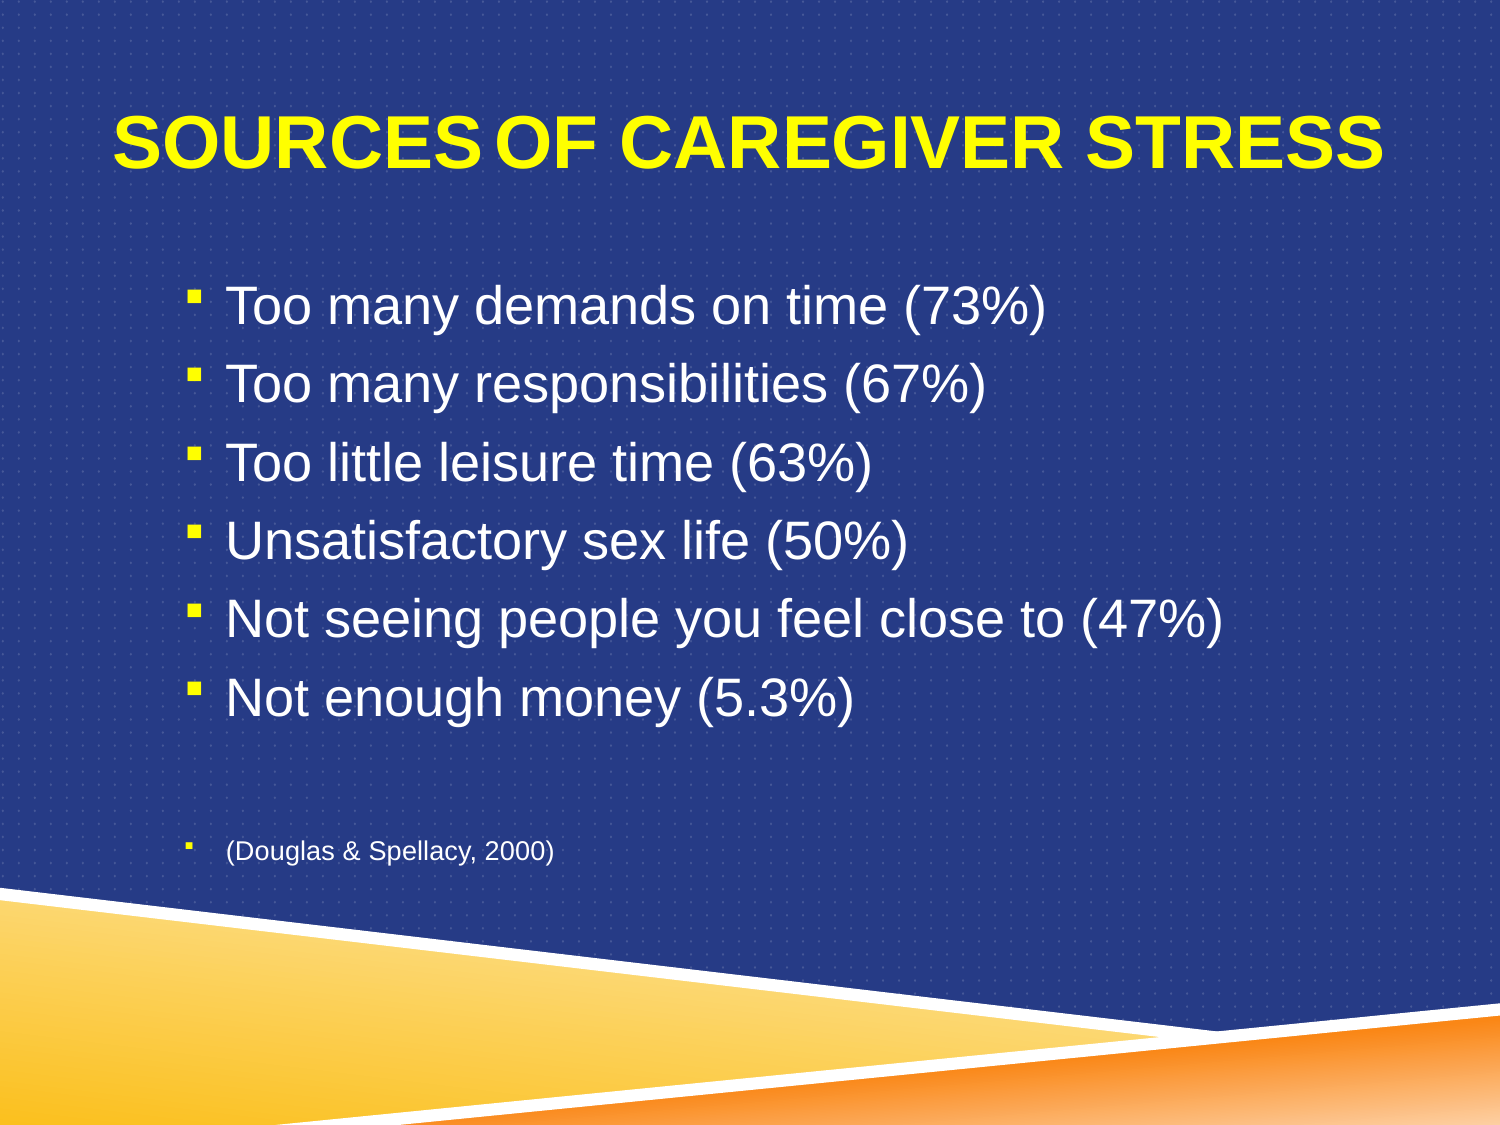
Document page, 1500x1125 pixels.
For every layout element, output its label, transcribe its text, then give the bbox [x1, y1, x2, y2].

title Sources of Caregiver Stress [112, 45, 1388, 233]
list Too many demands on time (73%) Too many responsibilities (67%) Too little leisure time (63%) Unsatisfactory sex life (50%) Not seeing people you feel close to (47%) Not enough money (5.3%) (Douglas & Spellacy, 2000) [112, 262, 1388, 875]
